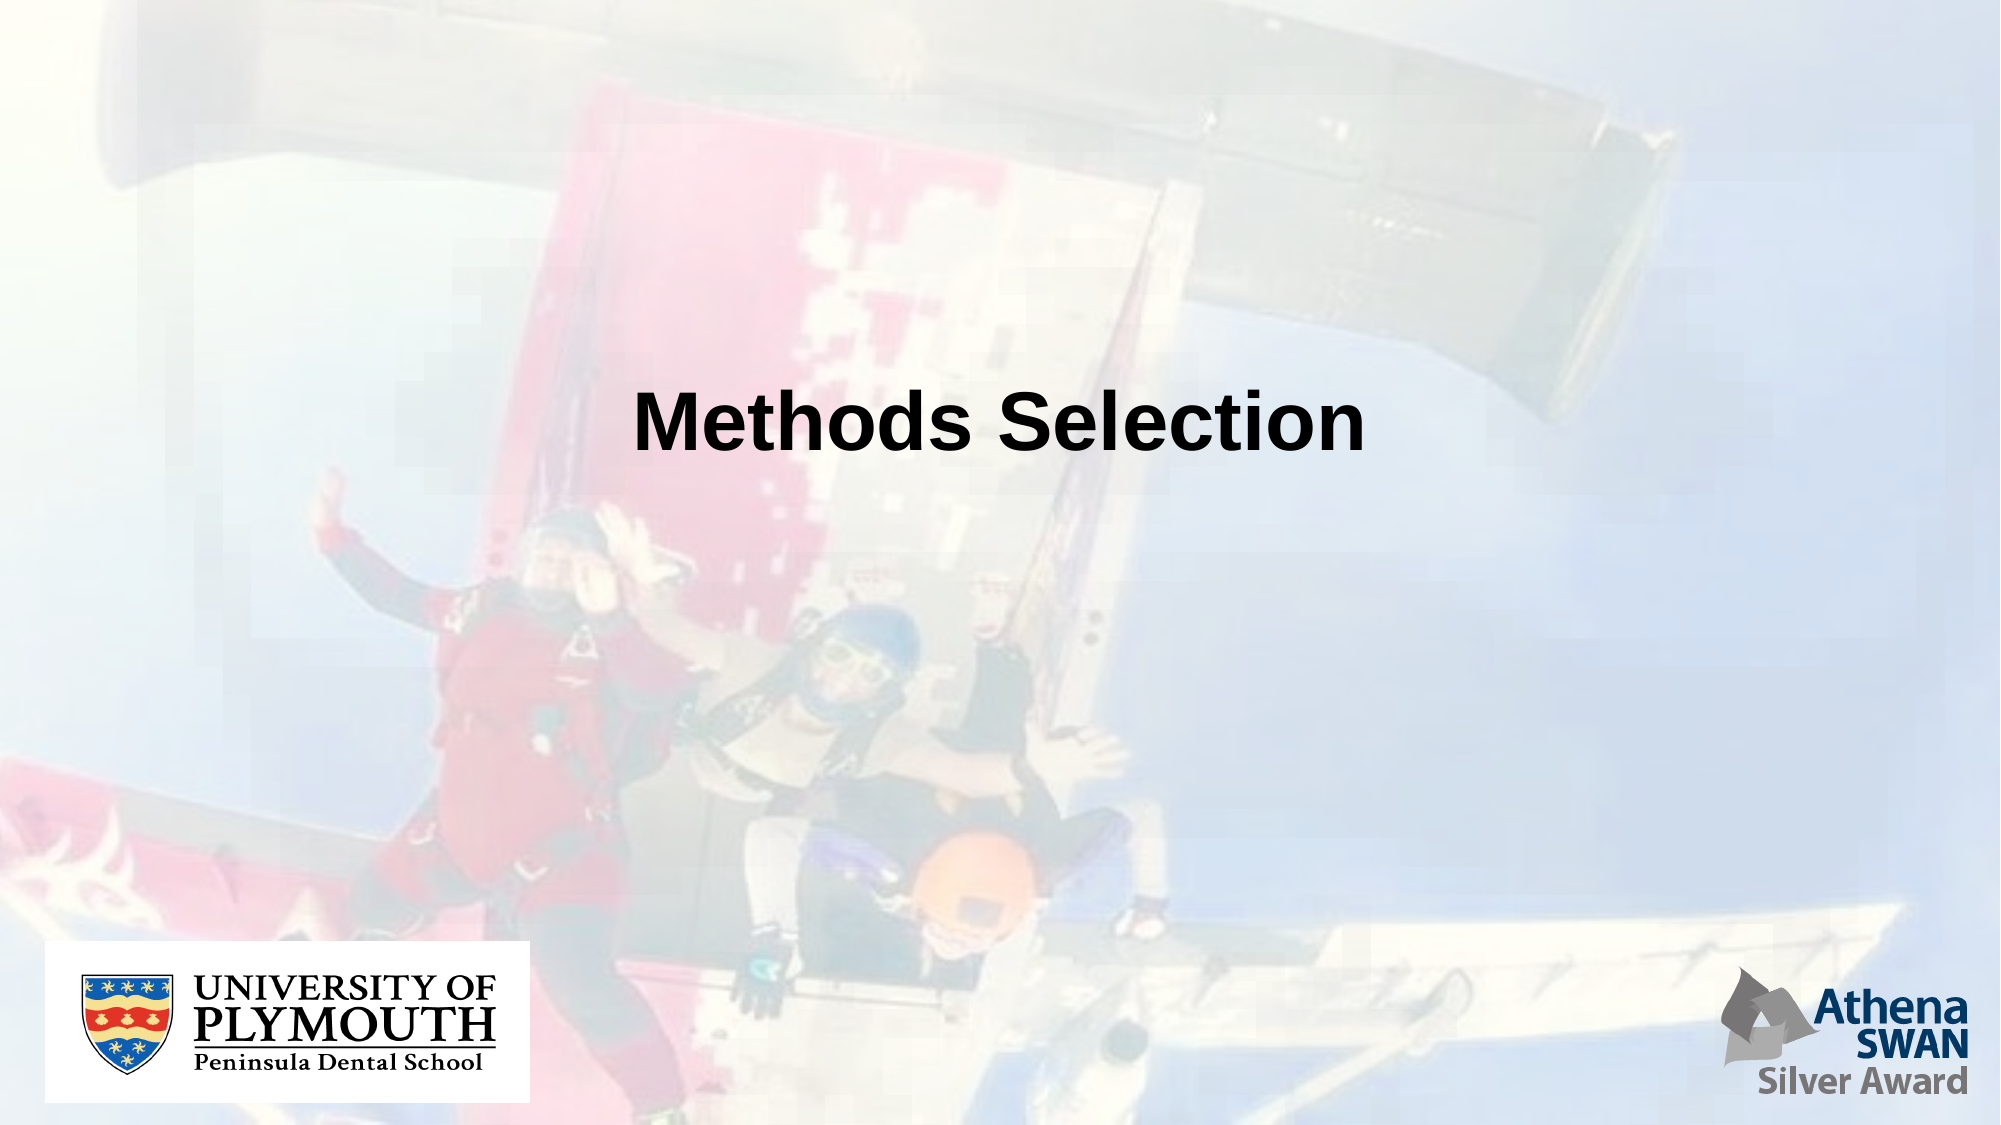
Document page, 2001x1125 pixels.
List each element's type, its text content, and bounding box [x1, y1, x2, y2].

picture [45, 941, 530, 1103]
picture [1720, 966, 1969, 1103]
title Methods Selection [137, 240, 1863, 607]
